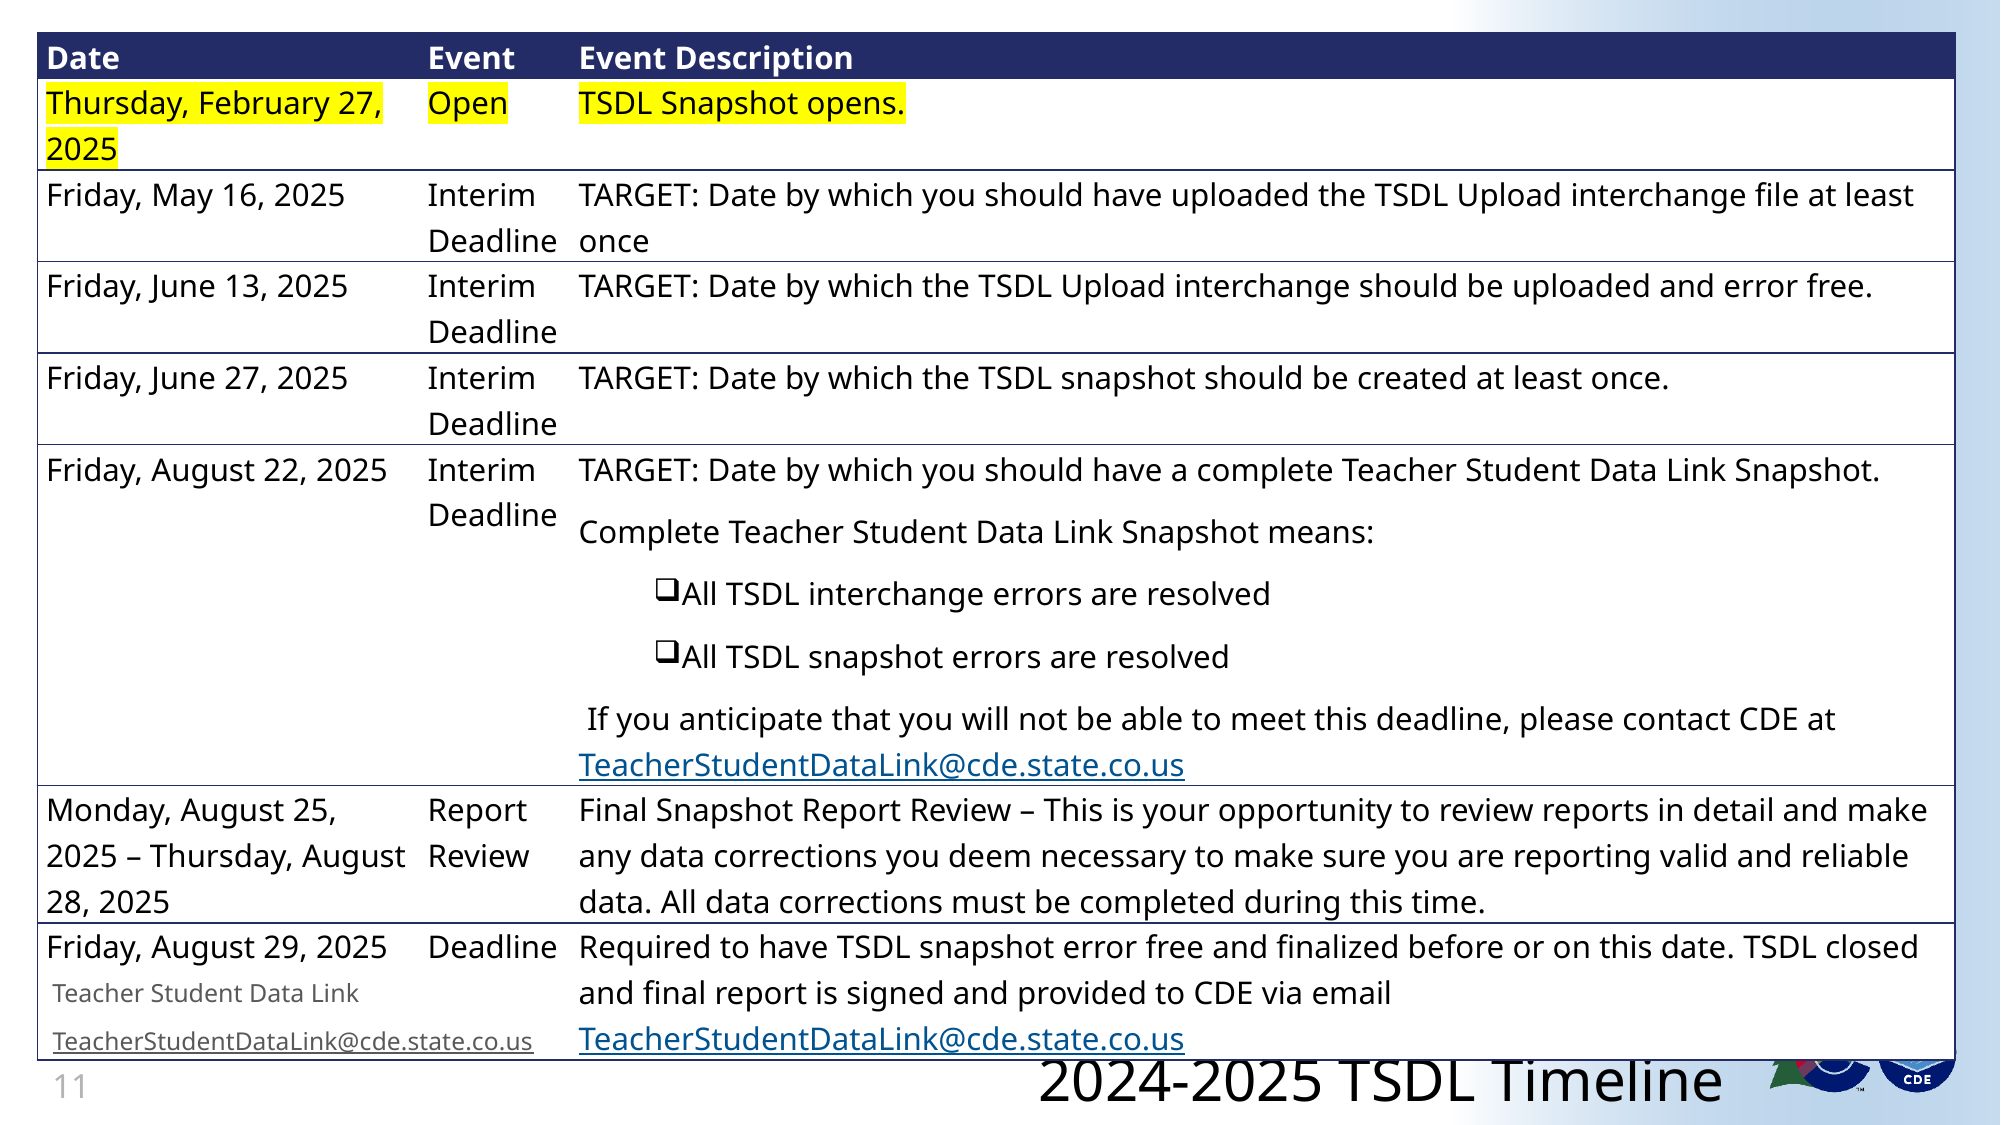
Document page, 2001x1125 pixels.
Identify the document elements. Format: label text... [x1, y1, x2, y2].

table_cell Open [419, 79, 570, 169]
picture [1768, 1012, 1957, 1093]
table_cell Final Snapshot Report Review – This is your opportunity to review reports in detail and make any data corrections you deem necessary to make sure you are reporting valid and reliable data. All data corrections must be completed during this time. [570, 786, 1954, 922]
list TeacherStudentDataLink@cde.state.co.us [37, 1018, 622, 1065]
table_cell Friday, May 16, 2025 [38, 171, 419, 261]
table_cell Thursday, February 27, 2025 [38, 79, 419, 169]
slide_number 11 [37, 1064, 165, 1111]
table_cell TARGET: Date by which you should have uploaded the TSDL Upload interchange file at least once [570, 171, 1954, 261]
table_header Event [419, 34, 570, 78]
table_cell Friday, August 22, 2025 [38, 445, 419, 785]
table_cell Interim Deadline [419, 445, 570, 785]
table_cell Report Review [419, 786, 570, 922]
table_cell TARGET: Date by which the TSDL snapshot should be created at least once. [570, 354, 1954, 444]
table_cell Friday, June 27, 2025 [38, 354, 419, 444]
table_cell Interim Deadline [419, 262, 570, 352]
title 2024-2025 TSDL Timeline [639, 1061, 1725, 1115]
table_cell Required to have TSDL snapshot error free and finalized before or on this date. TSDL closed and final report is signed and provided to CDE via email TeacherStudentDataLink@cde.state.co.us [570, 924, 1954, 1059]
table_cell Interim Deadline [419, 354, 570, 444]
table_cell TARGET: Date by which the TSDL Upload interchange should be uploaded and error free. [570, 262, 1954, 352]
table_header Date [38, 34, 419, 78]
table_header Event Description [570, 34, 1954, 78]
table_cell Interim Deadline [419, 171, 570, 261]
table_cell TARGET: Date by which you should have a complete Teacher Student Data Link Snapshot. Complete Teacher Student Data Link Snapshot means: All TSDL interchange errors are resolved All TSDL snapshot errors are resolved If you anticipate that you will not be able to meet this deadline, please contact CDE at TeacherStudentDataLink@cde.state.co.us [570, 445, 1954, 785]
table_cell Deadline [419, 924, 570, 970]
list Teacher Student Data Link [37, 970, 622, 1017]
table_cell Friday, June 13, 2025 [38, 262, 419, 352]
table_cell Friday, August 29, 2025 [38, 924, 419, 970]
table_cell TSDL Snapshot opens. [570, 79, 1954, 169]
table_cell Monday, August 25, 2025 – Thursday, August 28, 2025 [38, 786, 419, 922]
